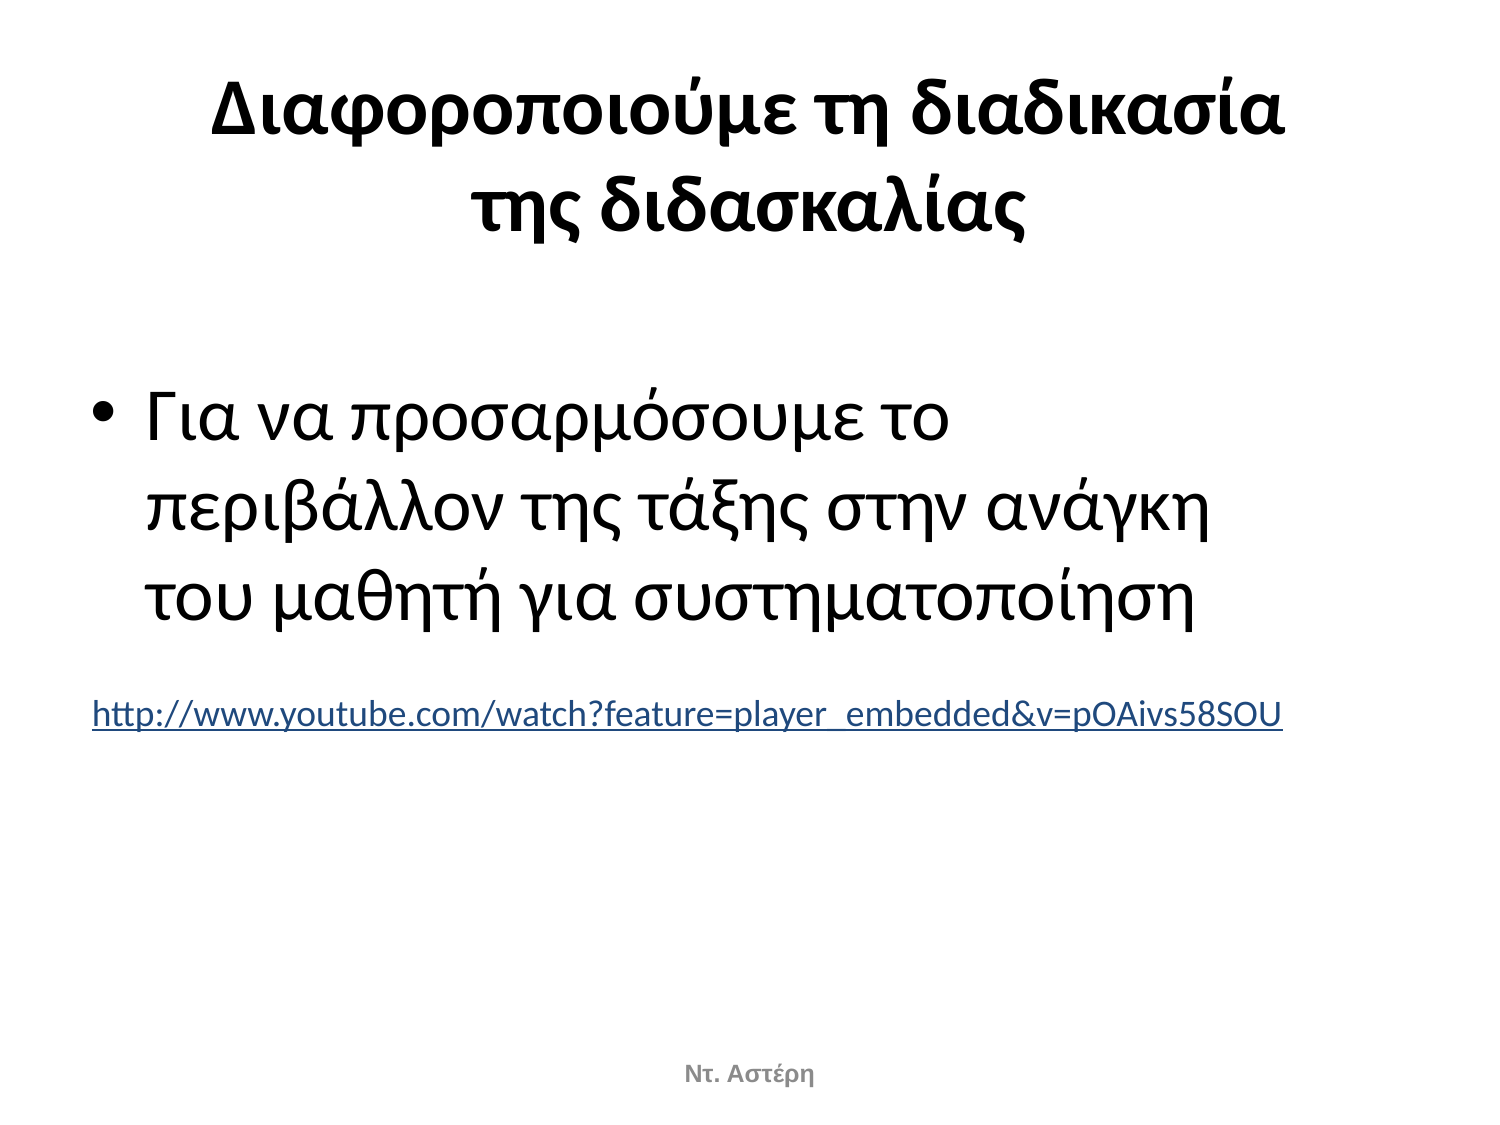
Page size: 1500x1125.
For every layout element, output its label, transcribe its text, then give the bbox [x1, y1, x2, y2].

footer Ντ. Αστέρη [512, 1042, 988, 1103]
list Για να προσαρμόσουμε το περιβάλλον της τάξης στην ανάγκη του μαθητή για συστηματοποίηση http://www.youtube.com/watch?feature=player_embedded&v=pOAivs58SOU [75, 262, 1300, 1062]
title Διαφοροποιούμε τη διαδικασία της διδασκαλίας [75, 45, 1425, 256]
